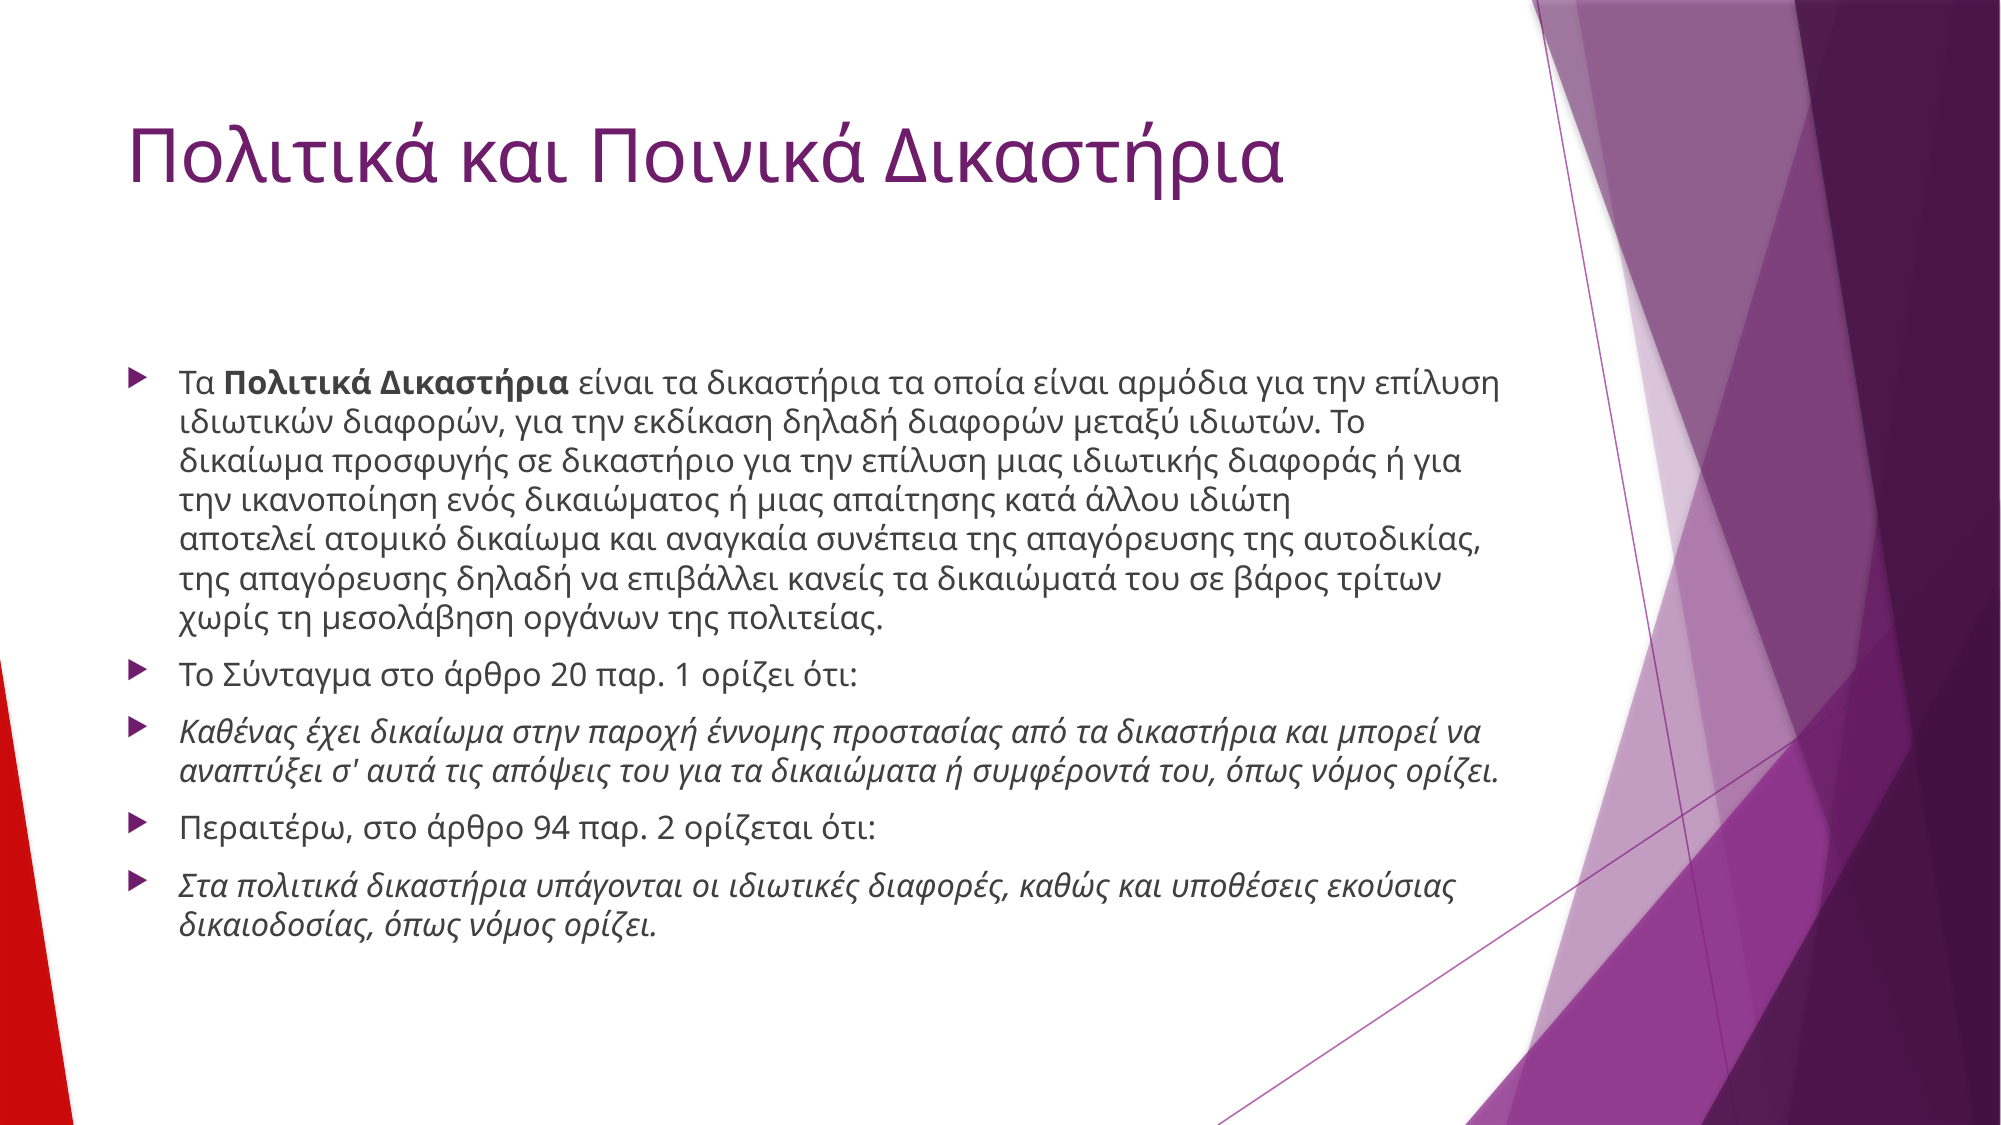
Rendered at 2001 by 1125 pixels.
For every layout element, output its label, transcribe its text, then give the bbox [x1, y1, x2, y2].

title Πολιτικά και Ποινικά Δικαστήρια [111, 99, 1522, 317]
list Τα Πολιτικά Δικαστήρια είναι τα δικαστήρια τα οποία είναι αρμόδια για την επίλυση ιδιωτικών διαφορών, για την εκδίκαση δηλαδή διαφορών μεταξύ ιδιωτών. Το δικαίωμα προσφυγής σε δικαστήριο για την επίλυση μιας ιδιωτικής διαφοράς ή για την ικανοποίηση ενός δικαιώματος ή μιας απαίτησης κατά άλλου ιδιώτη αποτελεί ατομικό δικαίωμα και αναγκαία συνέπεια της απαγόρευσης της αυτοδικίας, της απαγόρευσης δηλαδή να επιβάλλει κανείς τα δικαιώματά του σε βάρος τρίτων χωρίς τη μεσολάβηση οργάνων της πολιτείας. Το Σύνταγμα στο άρθρο 20 παρ. 1 ορίζει ότι: Καθένας έχει δικαίωμα στην παροχή έννομης προστασίας από τα δικαστήρια και μπορεί να αναπτύξει σ' αυτά τις απόψεις του για τα δικαιώματα ή συμφέροντά του, όπως νόμος ορίζει. Περαιτέρω, στο άρθρο 94 παρ. 2 ορίζεται ότι: Στα πολιτικά δικαστήρια υπάγονται οι ιδιωτικές διαφορές, καθώς και υποθέσεις εκούσιας δικαιοδοσίας, όπως νόμος ορίζει. [111, 354, 1522, 992]
